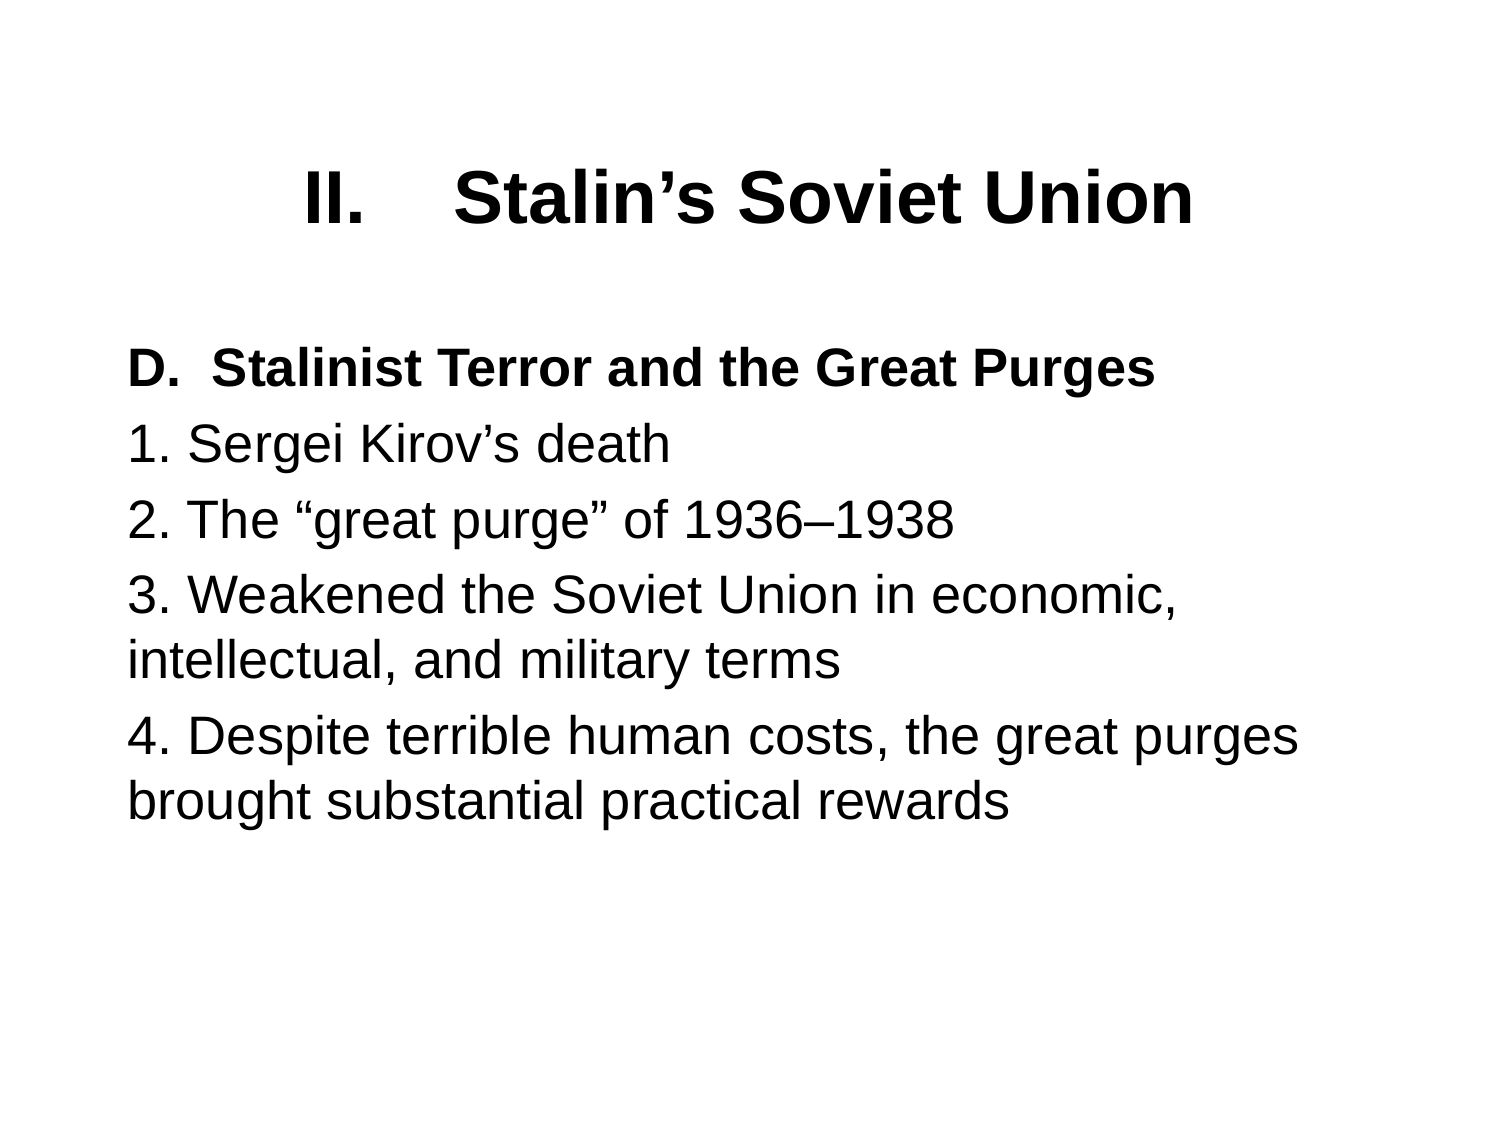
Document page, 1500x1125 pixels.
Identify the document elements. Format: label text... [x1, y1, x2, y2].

list Stalinist Terror and the Great Purges 1. Sergei Kirov’s death 2. The “great purge” of 1936–1938 3. Weakened the Soviet Union in economic, intellectual, and military terms 4. Despite terrible human costs, the great purges brought substantial practical rewards [112, 324, 1388, 1001]
title II. Stalin’s Soviet Union [112, 99, 1388, 288]
